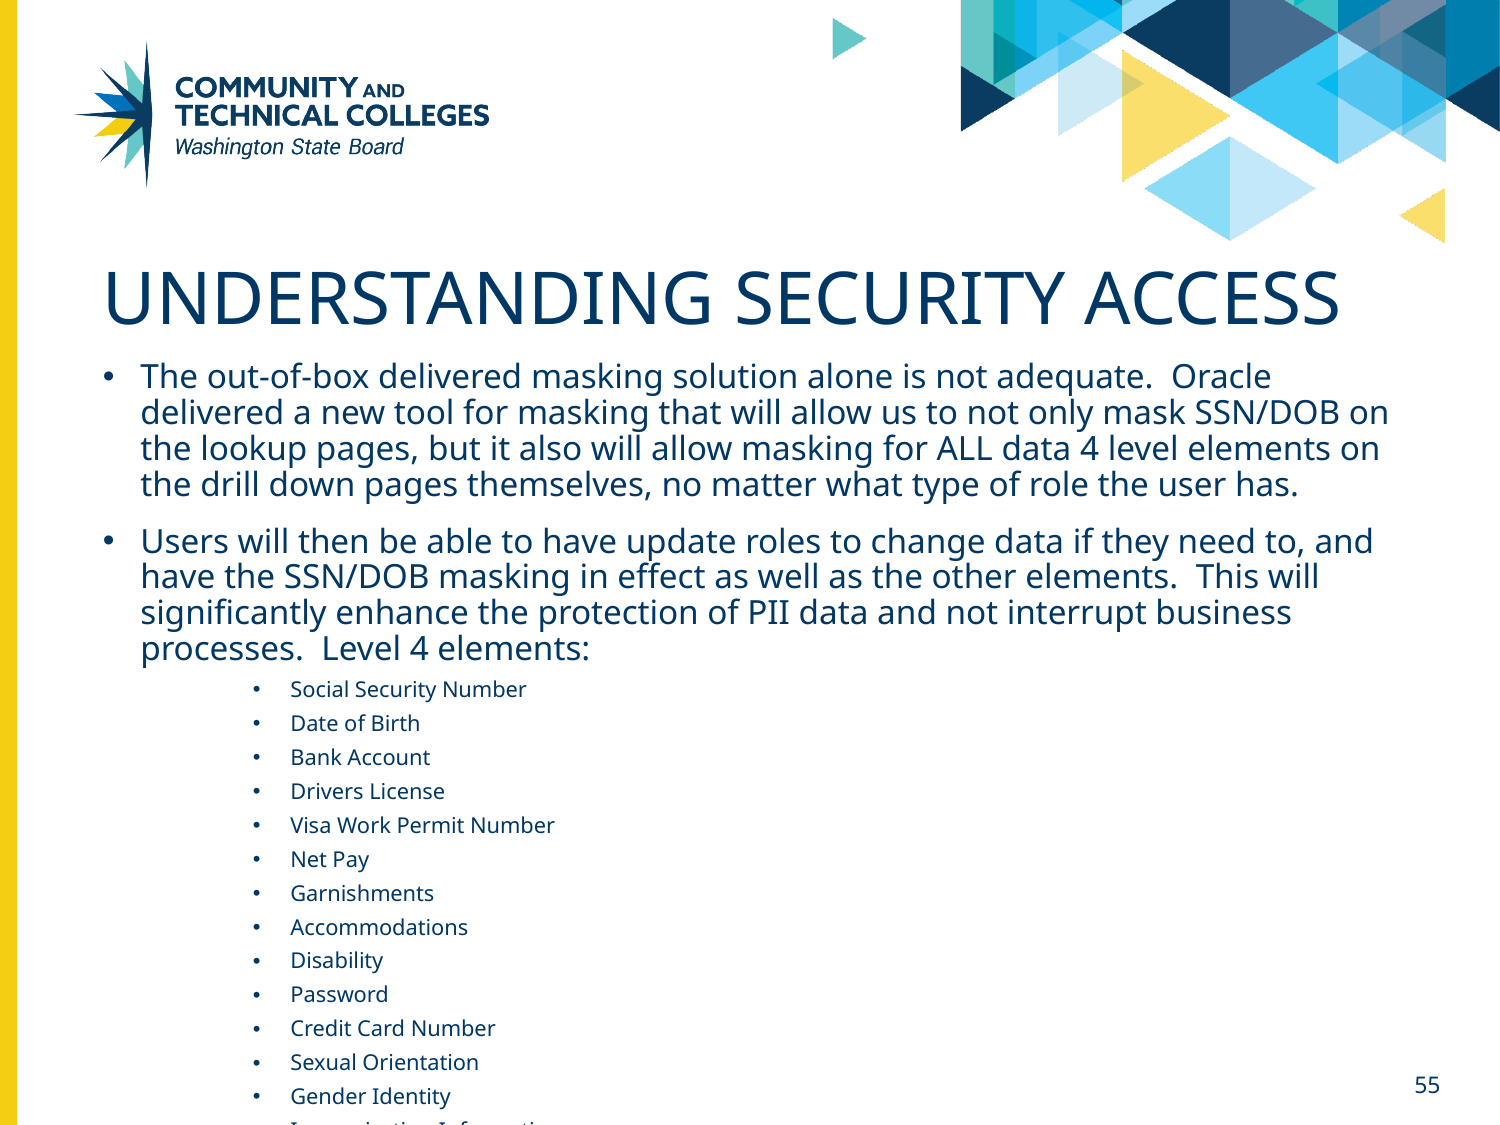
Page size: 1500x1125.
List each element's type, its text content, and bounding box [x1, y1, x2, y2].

picture [17, 25, 557, 228]
text_box The out-of-box delivered masking solution alone is not adequate. Oracle delivered a new tool for masking that will allow us to not only mask SSN/DOB on the lookup pages, but it also will allow masking for ALL data 4 level elements on the drill down pages themselves, no matter what type of role the user has. Users will then be able to have update roles to change data if they need to, and have the SSN/DOB masking in effect as well as the other elements. This will significantly enhance the protection of PII data and not interrupt business processes. Level 4 elements: Social Security Number Date of Birth Bank Account Drivers License Visa Work Permit Number Net Pay Garnishments Accommodations Disability Password Credit Card Number Sexual Orientation Gender Identity Immunization Information [88, 352, 1419, 1103]
slide_number 55 [1419, 1063, 1456, 1103]
picture [832, 0, 1500, 243]
title Understanding security access [88, 254, 1456, 385]
